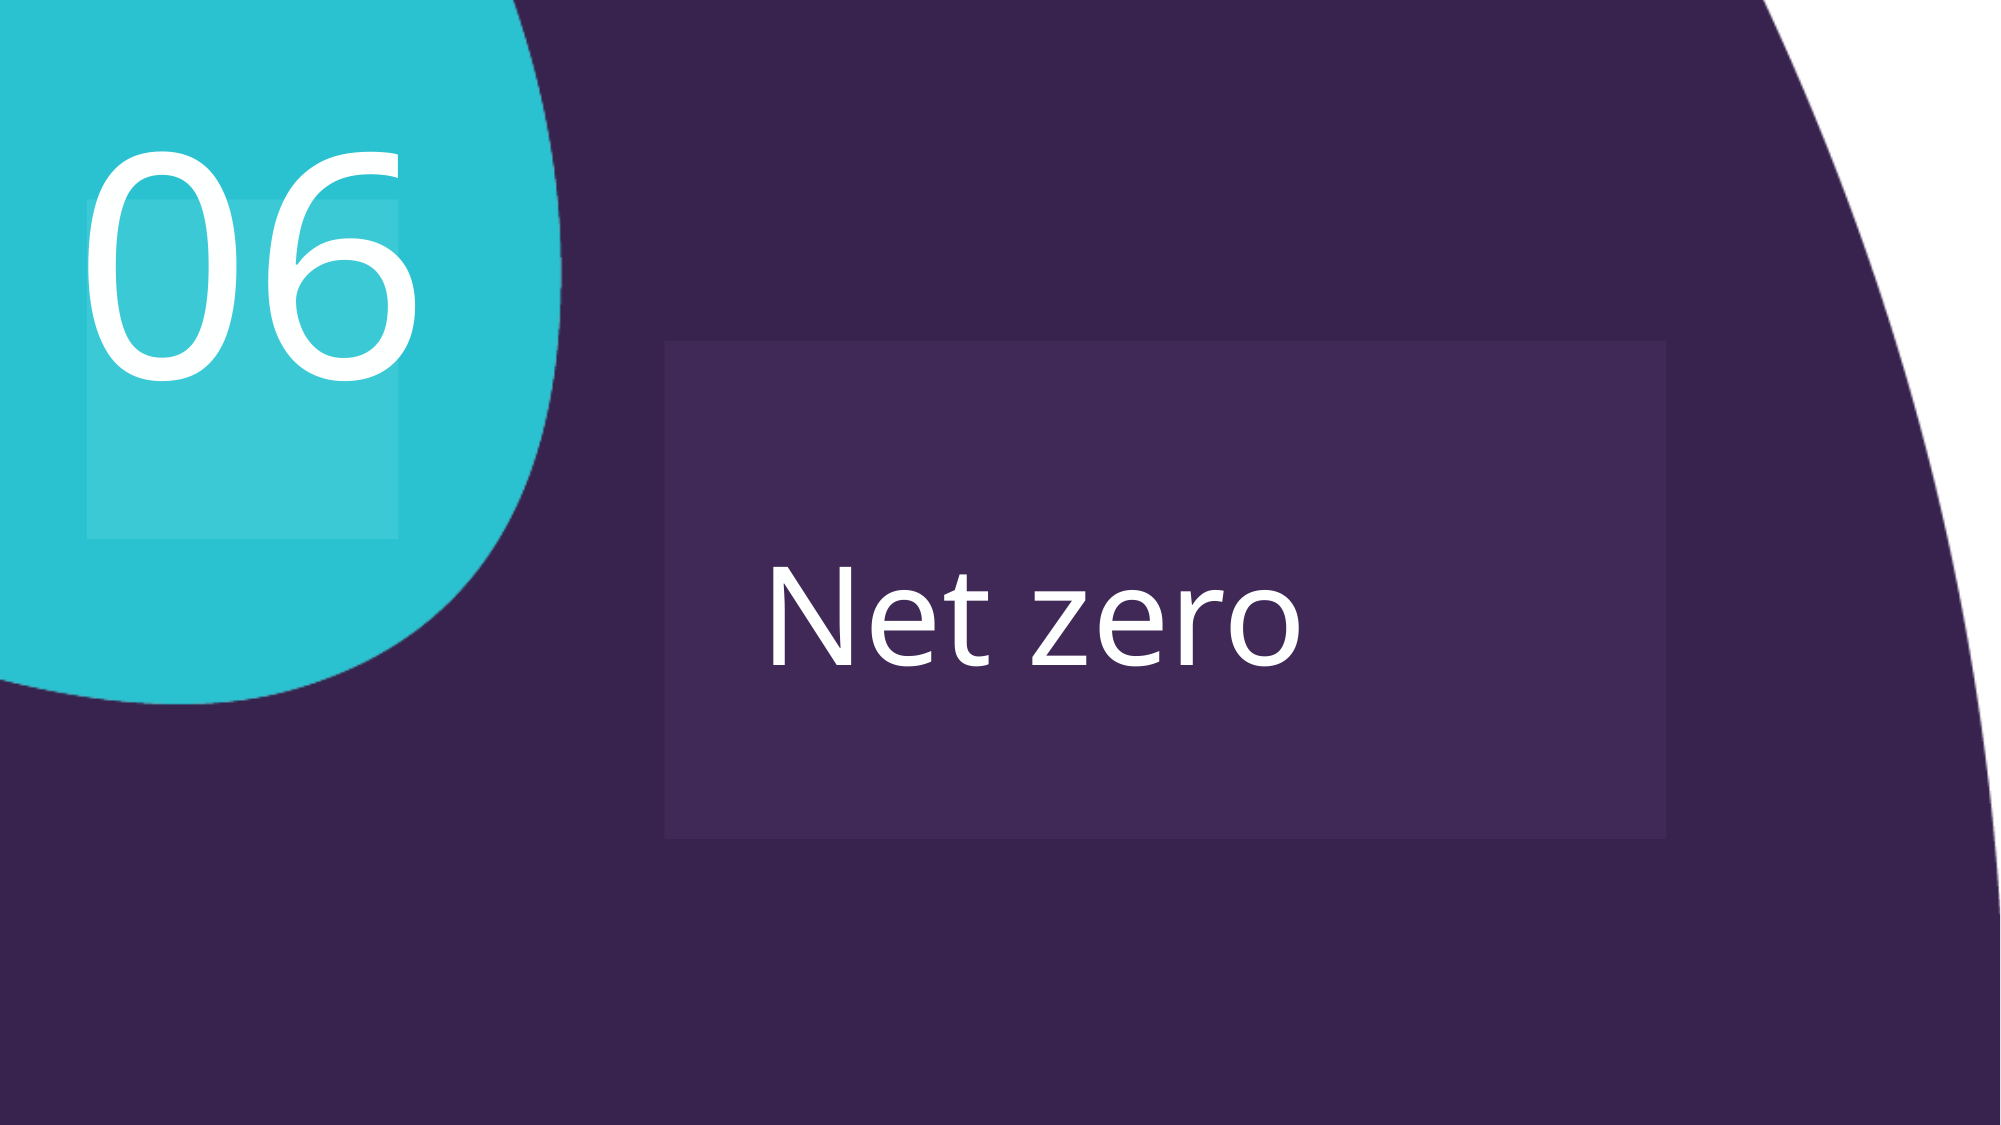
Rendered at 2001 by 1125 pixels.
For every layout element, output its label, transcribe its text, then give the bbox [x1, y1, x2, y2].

list 06 [58, 101, 492, 636]
list Net zero [745, 539, 1768, 868]
picture [0, 0, 2001, 1125]
